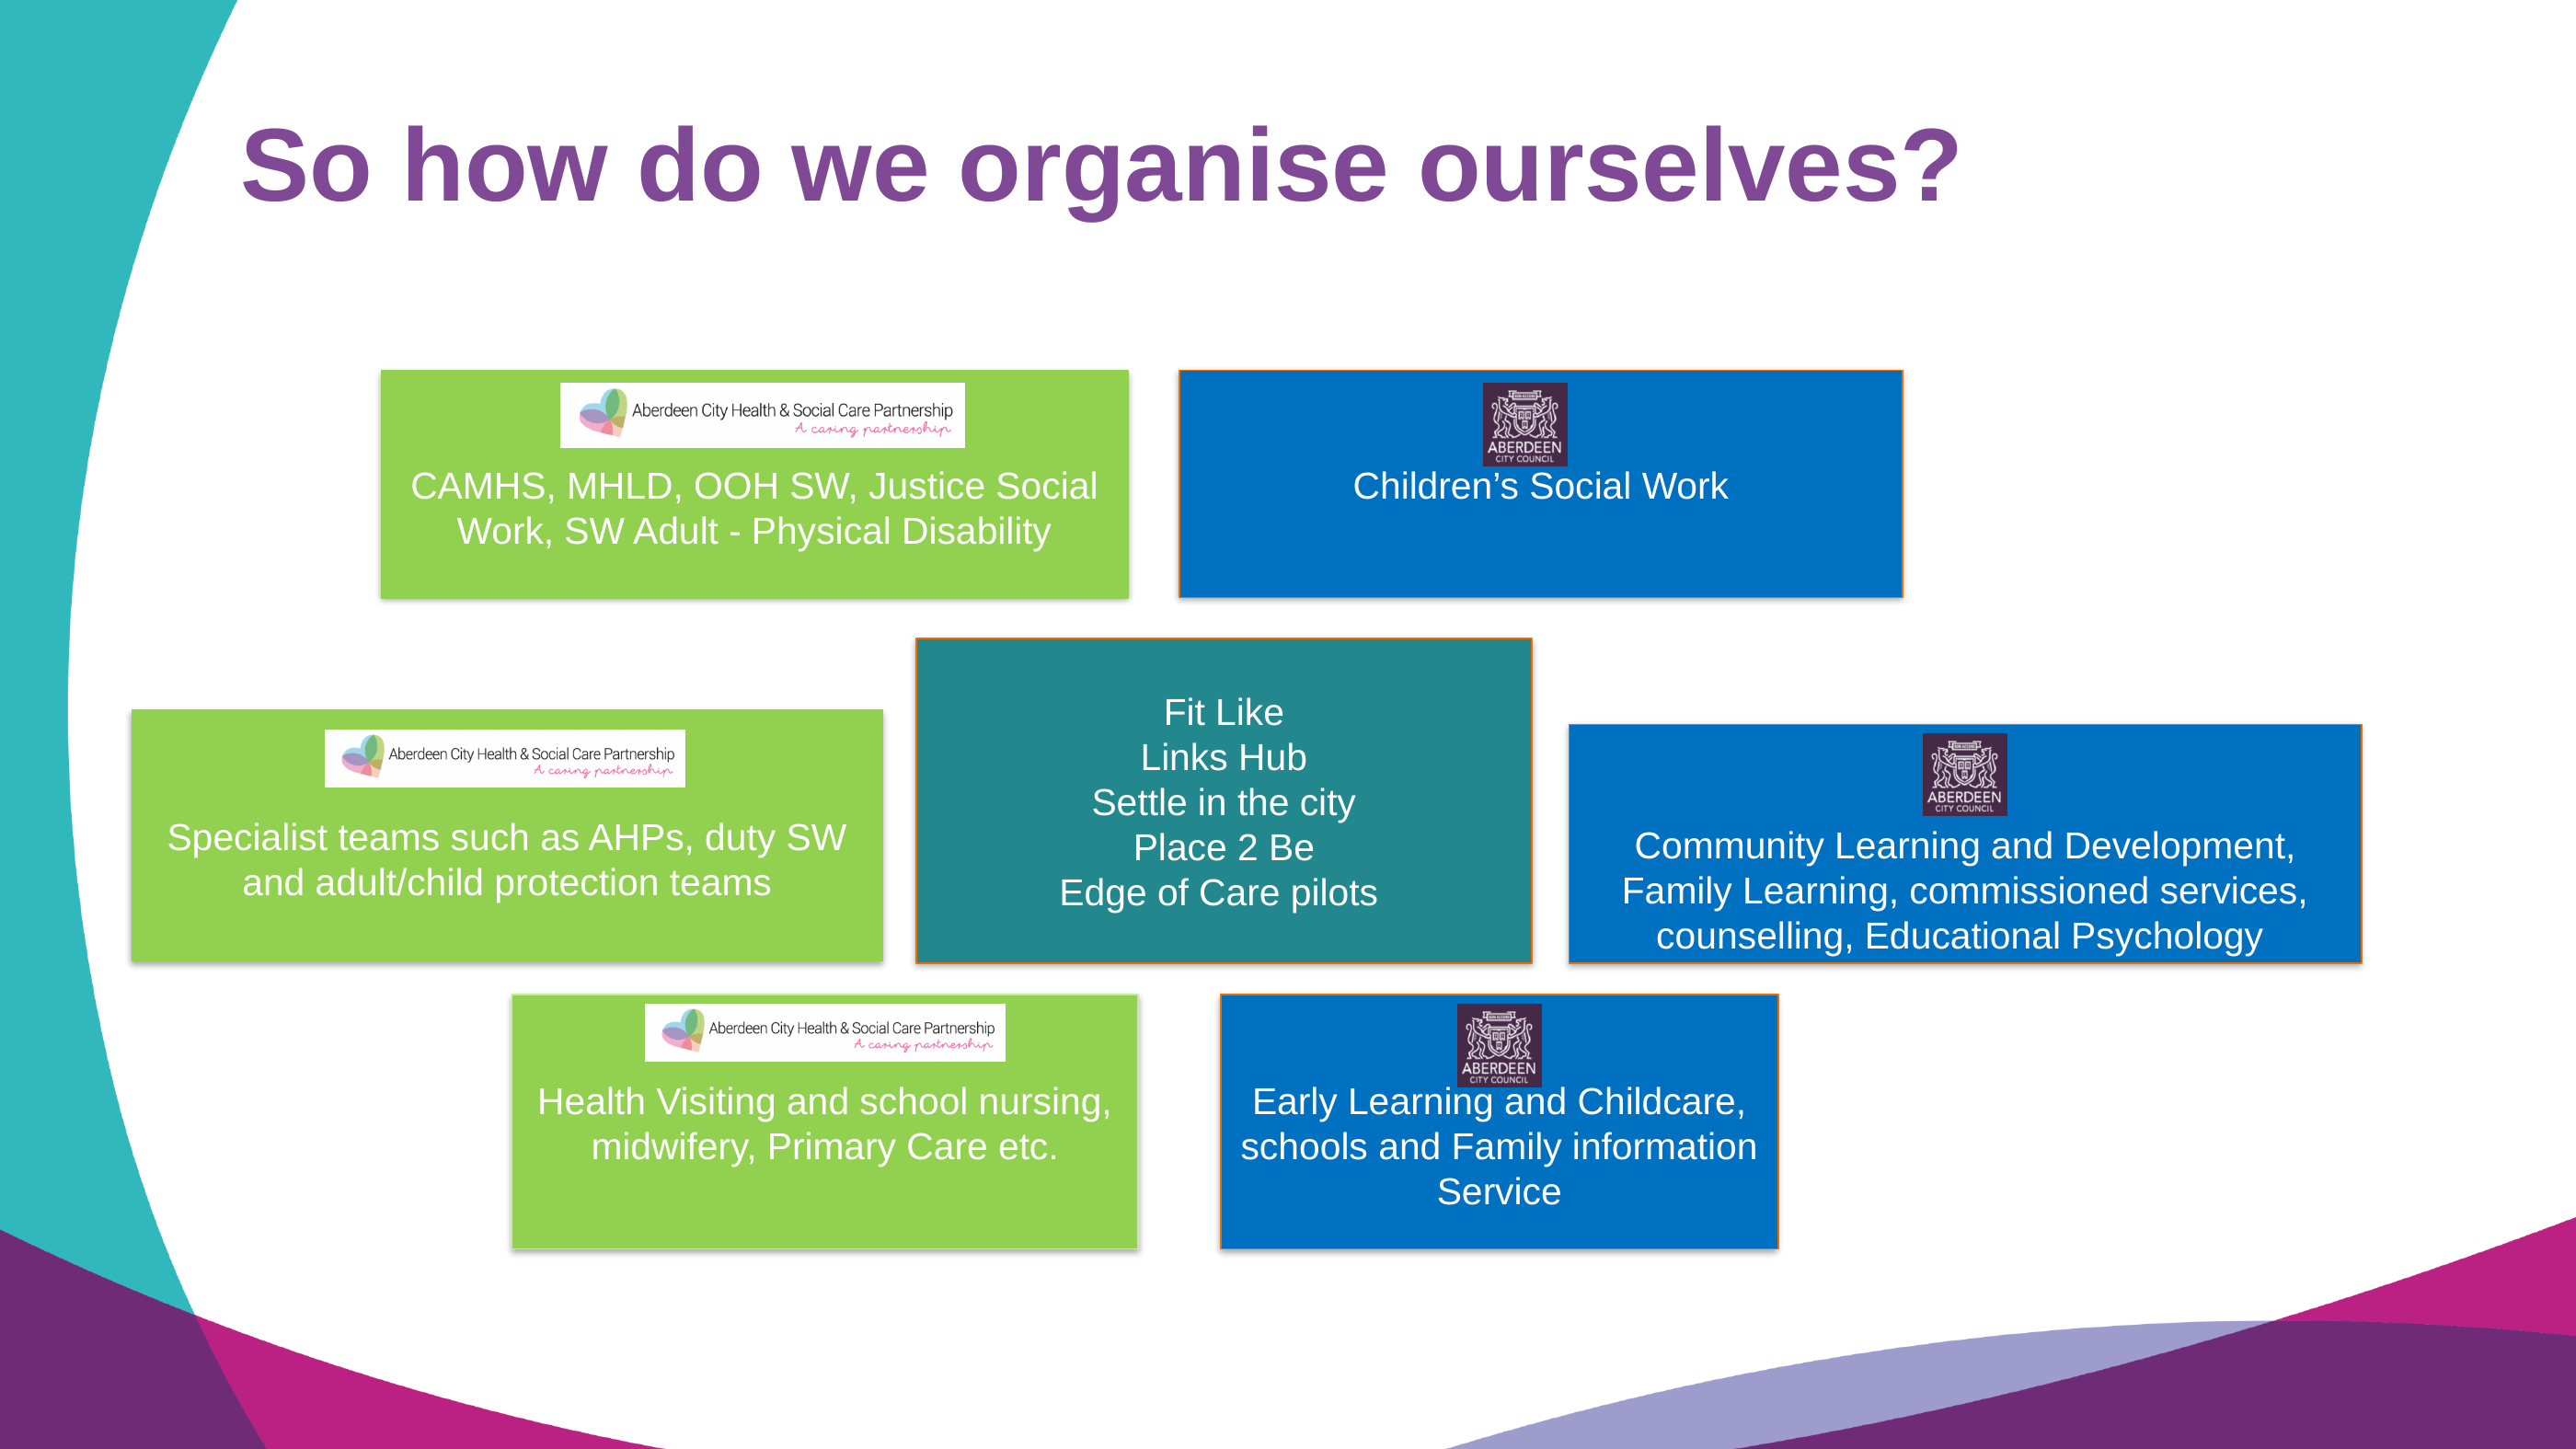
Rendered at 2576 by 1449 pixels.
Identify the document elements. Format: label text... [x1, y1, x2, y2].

text_box Early Learning and Childcare, schools and Family information Service [1220, 994, 1779, 1249]
text_box So how do we organise ourselves? [226, 90, 2551, 229]
text_box Children’s Social Work [1179, 370, 1903, 598]
picture [0, 0, 2576, 1449]
text_box Specialist teams such as AHPs, duty SW and adult/child protection teams [132, 709, 883, 961]
text_box Fit Like Links Hub Settle in the city Place 2 Be Edge of Care pilots [915, 638, 1533, 964]
text_box CAMHS, MHLD, OOH SW, Justice Social Work, SW Adult - Physical Disability [381, 370, 1129, 599]
text_box Health Visiting and school nursing, midwifery, Primary Care etc. [512, 994, 1139, 1249]
text_box Community Learning and Development, Family Learning, commissioned services, counselling, Educational Psychology [1569, 724, 2363, 964]
